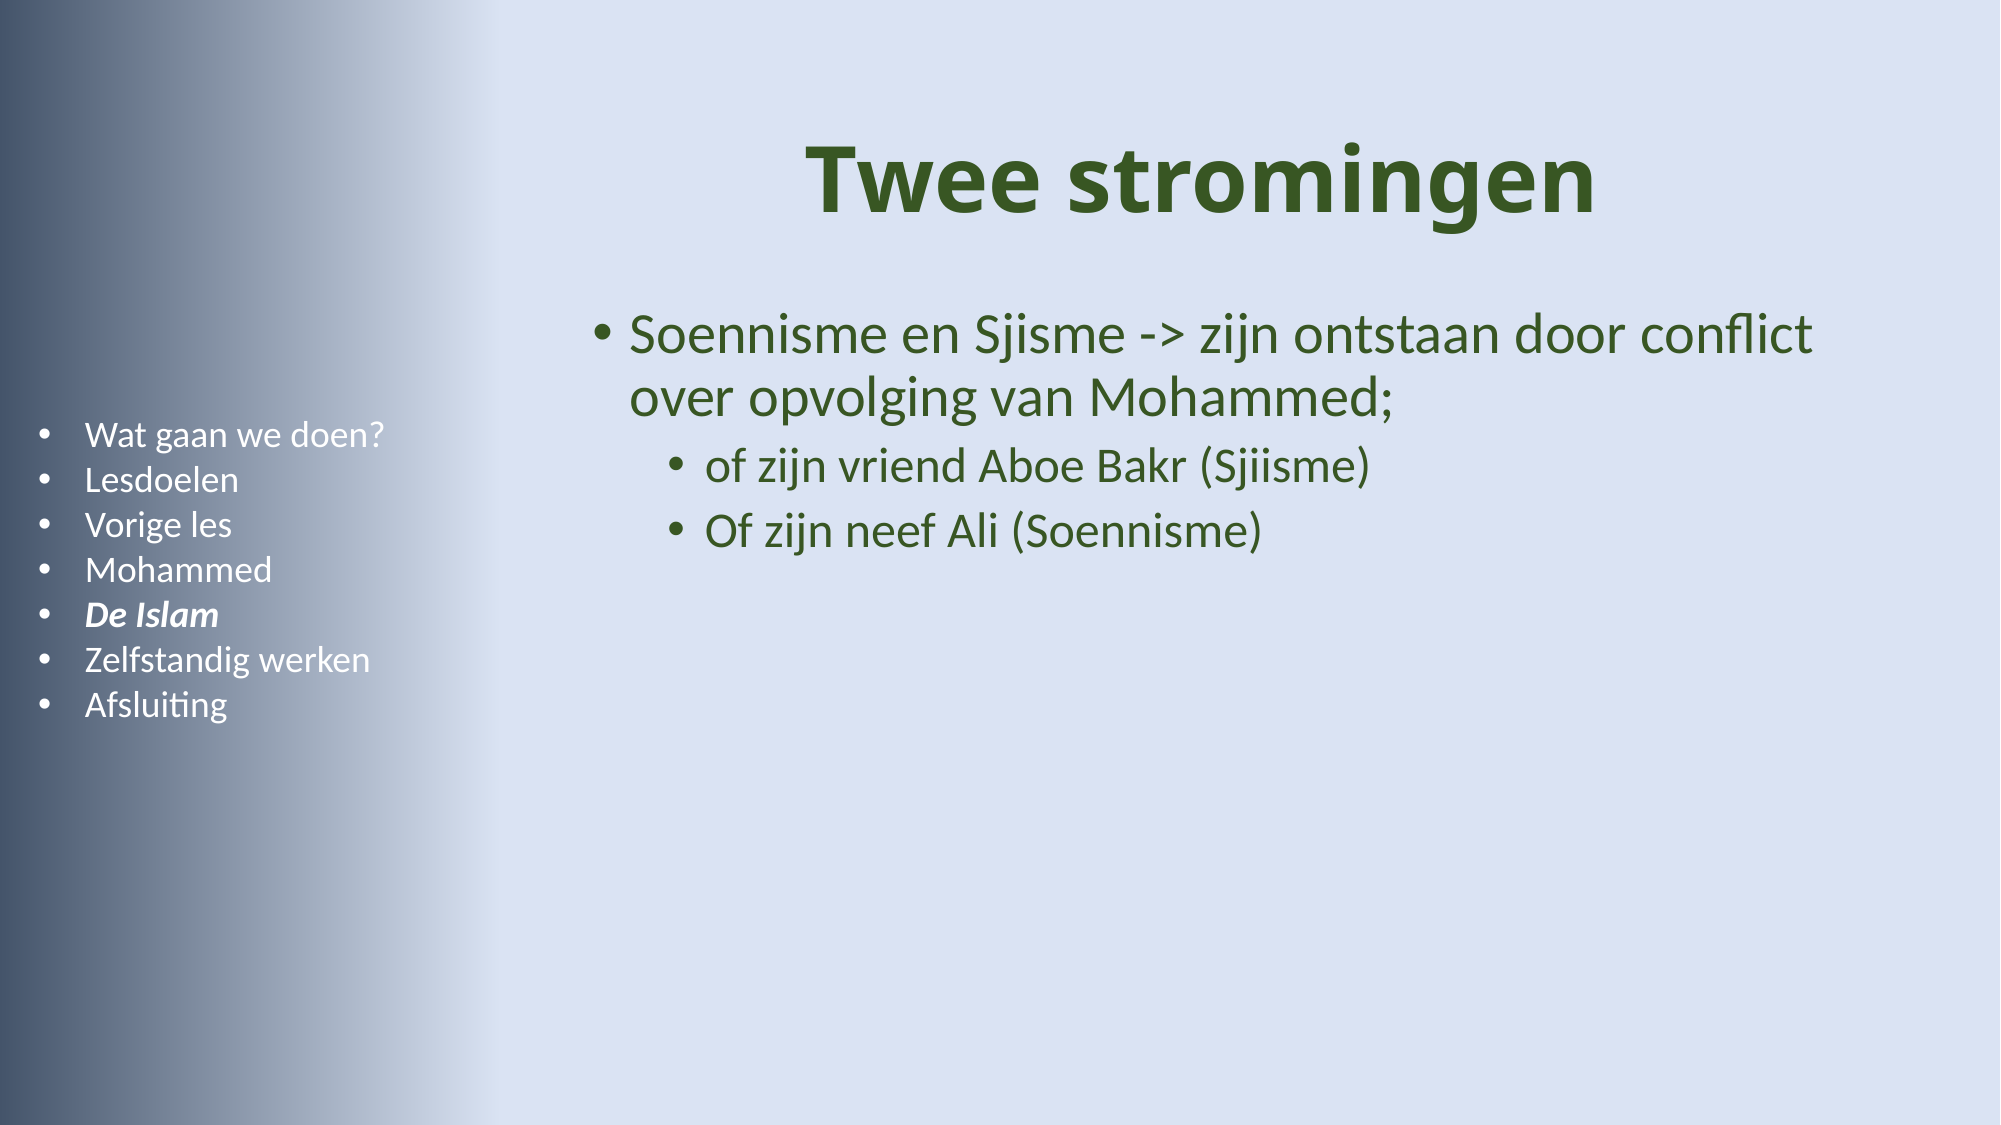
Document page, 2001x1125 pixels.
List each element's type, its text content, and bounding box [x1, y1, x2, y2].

title Twee stromingen [495, 82, 1910, 284]
text_box Wat gaan we doen? Lesdoelen Vorige les Mohammed De Islam Zelfstandig werken Afsluiting [23, 403, 401, 733]
list Soennisme en Sjisme -> zijn ontstaan door conflict over opvolging van Mohammed; of zijn vriend Aboe Bakr (Sjiisme) Of zijn neef Ali (Soennisme) [577, 295, 1888, 946]
